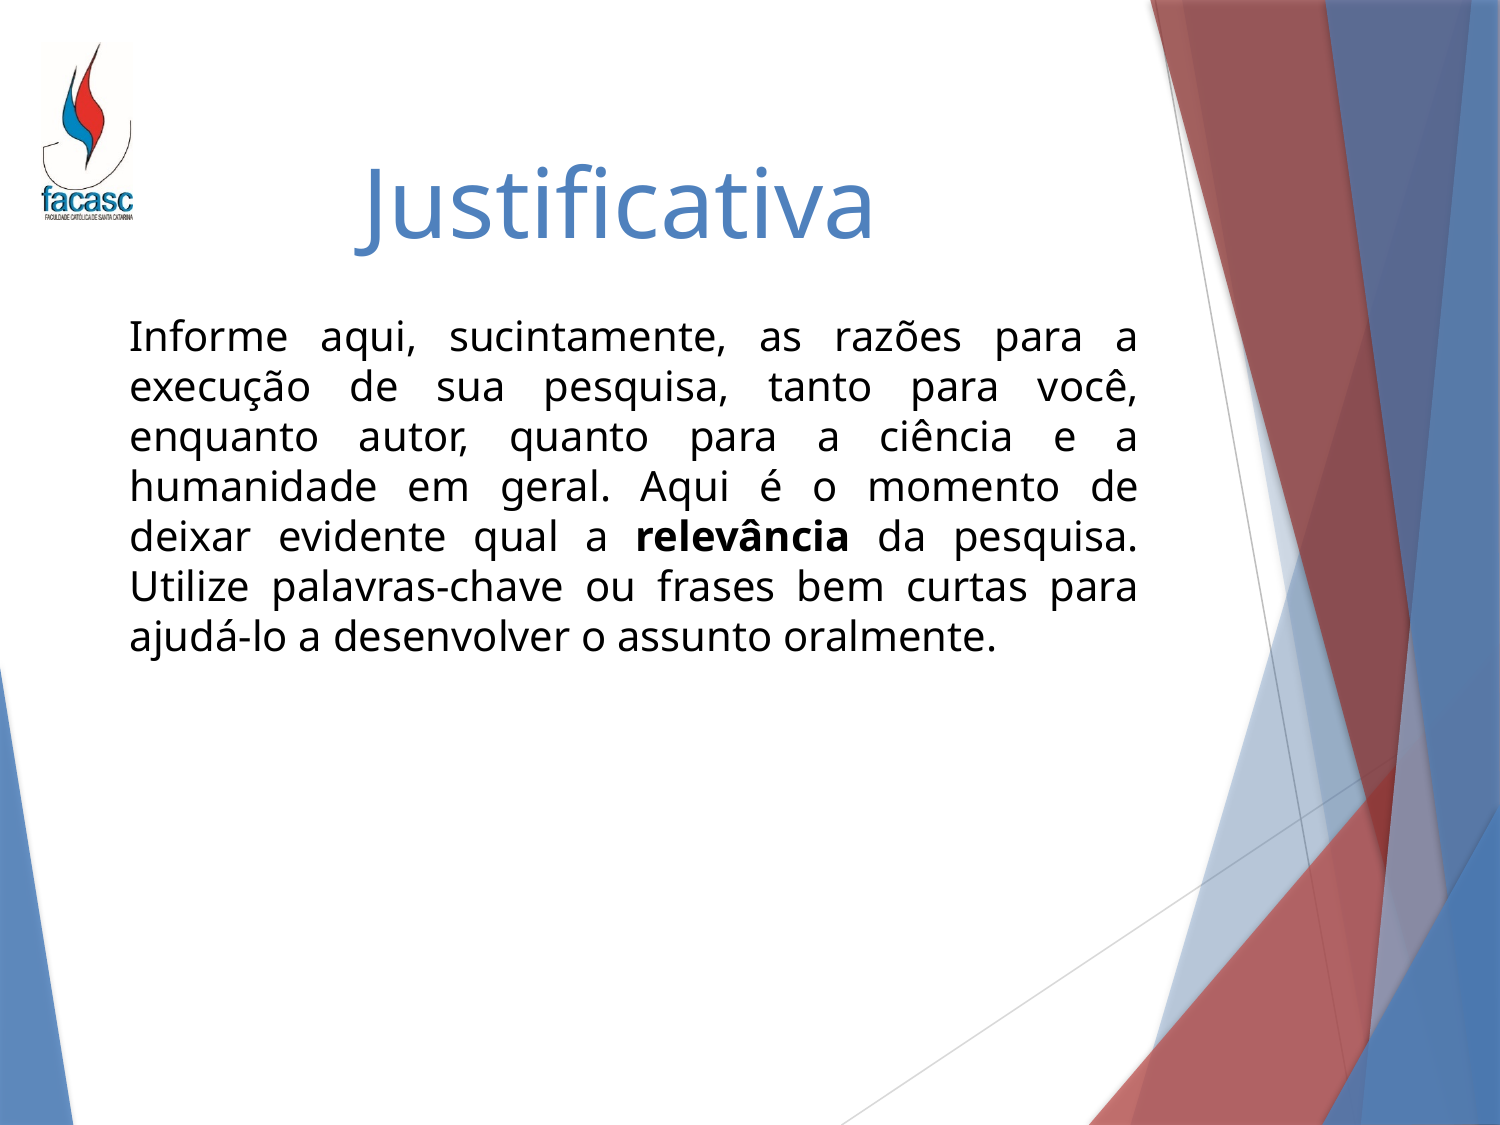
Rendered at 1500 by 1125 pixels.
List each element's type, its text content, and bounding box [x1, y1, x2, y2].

text_box Informe aqui, sucintamente, as razões para a execução de sua pesquisa, tanto para você, enquanto autor, quanto para a ciência e a humanidade em geral. Aqui é o momento de deixar evidente qual a relevância da pesquisa. Utilize palavras-chave ou frases bem curtas para ajudá-lo a desenvolver o assunto oralmente. [114, 302, 1155, 668]
picture [41, 42, 133, 220]
text_box Justificativa [99, 134, 1142, 267]
